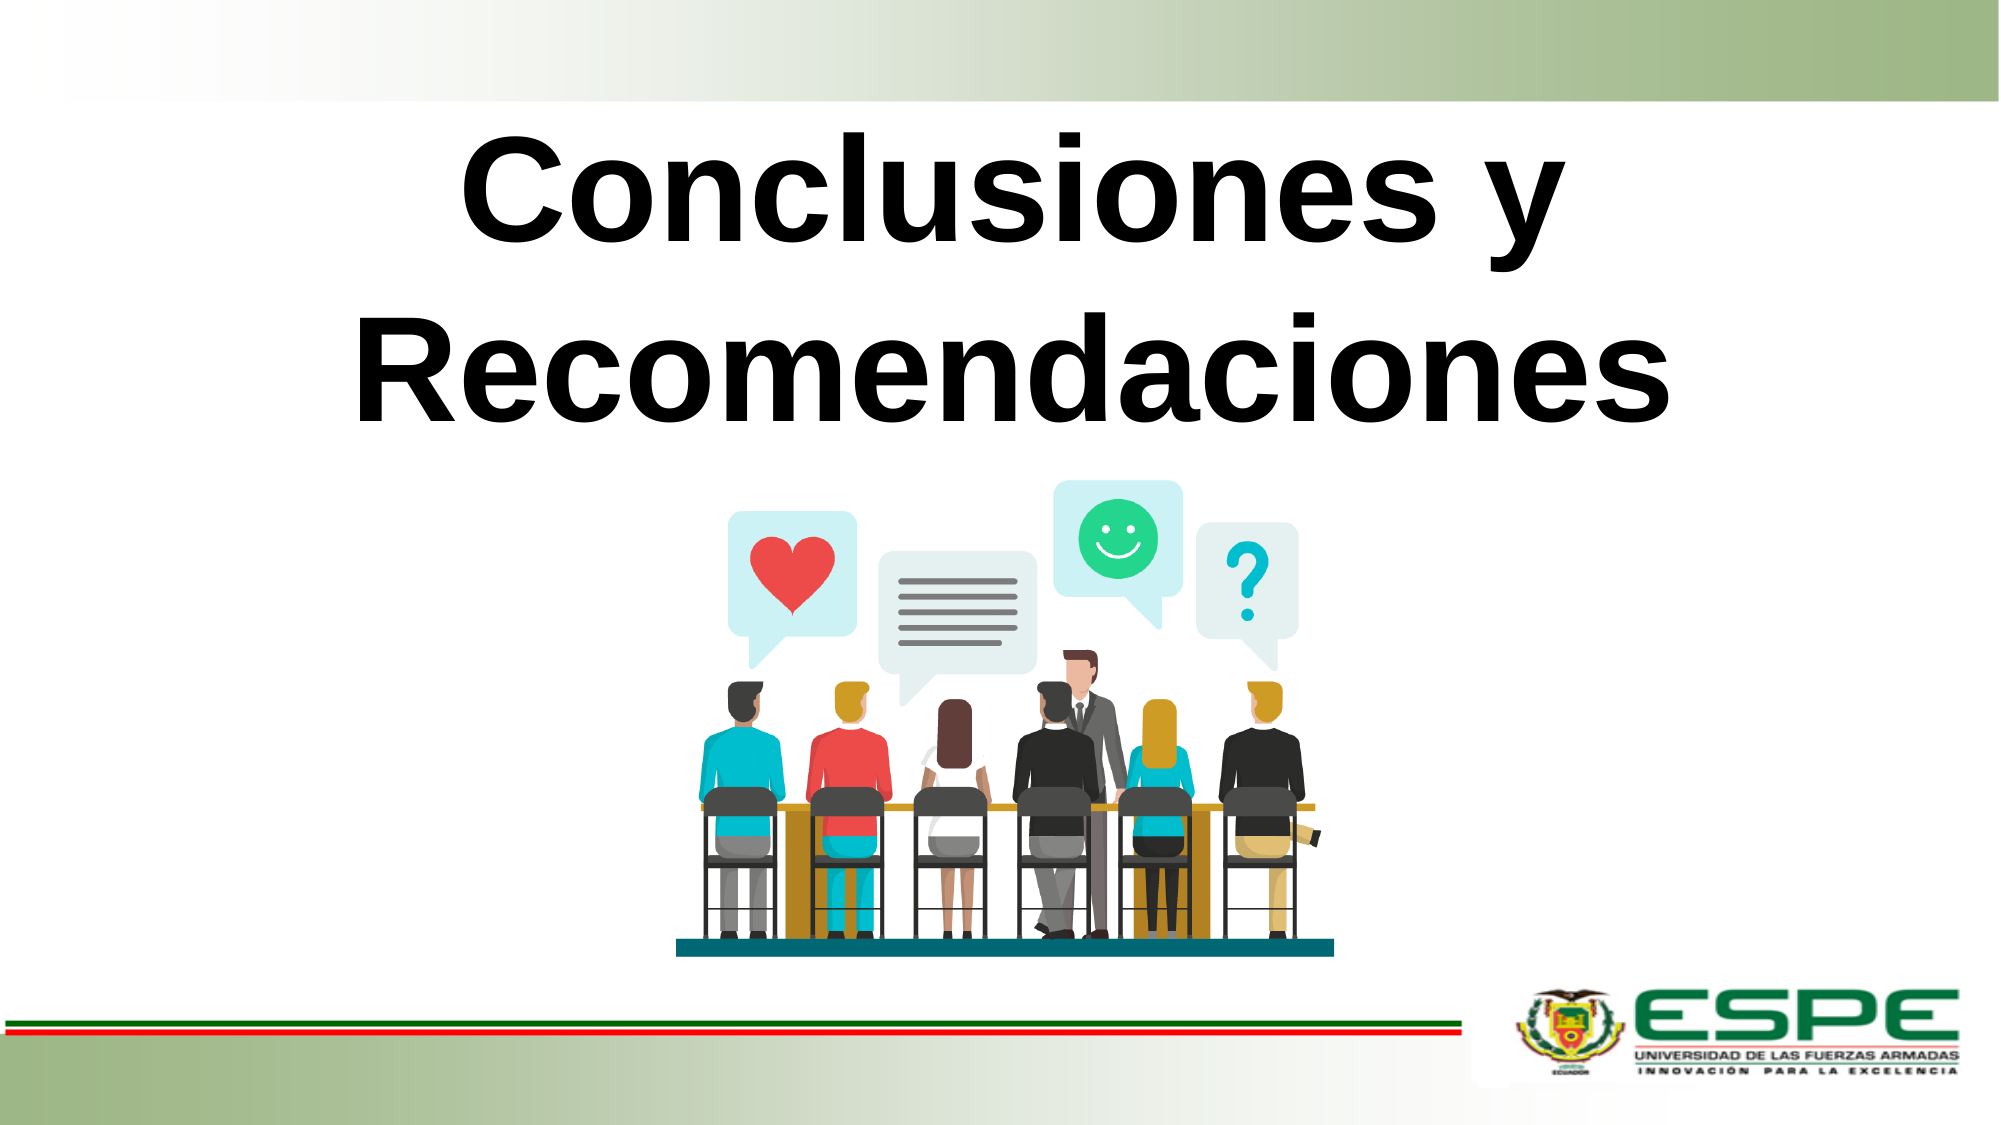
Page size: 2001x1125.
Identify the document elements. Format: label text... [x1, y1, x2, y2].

picture [0, 0, 2001, 1125]
title Conclusiones y Recomendaciones [324, 86, 1703, 458]
